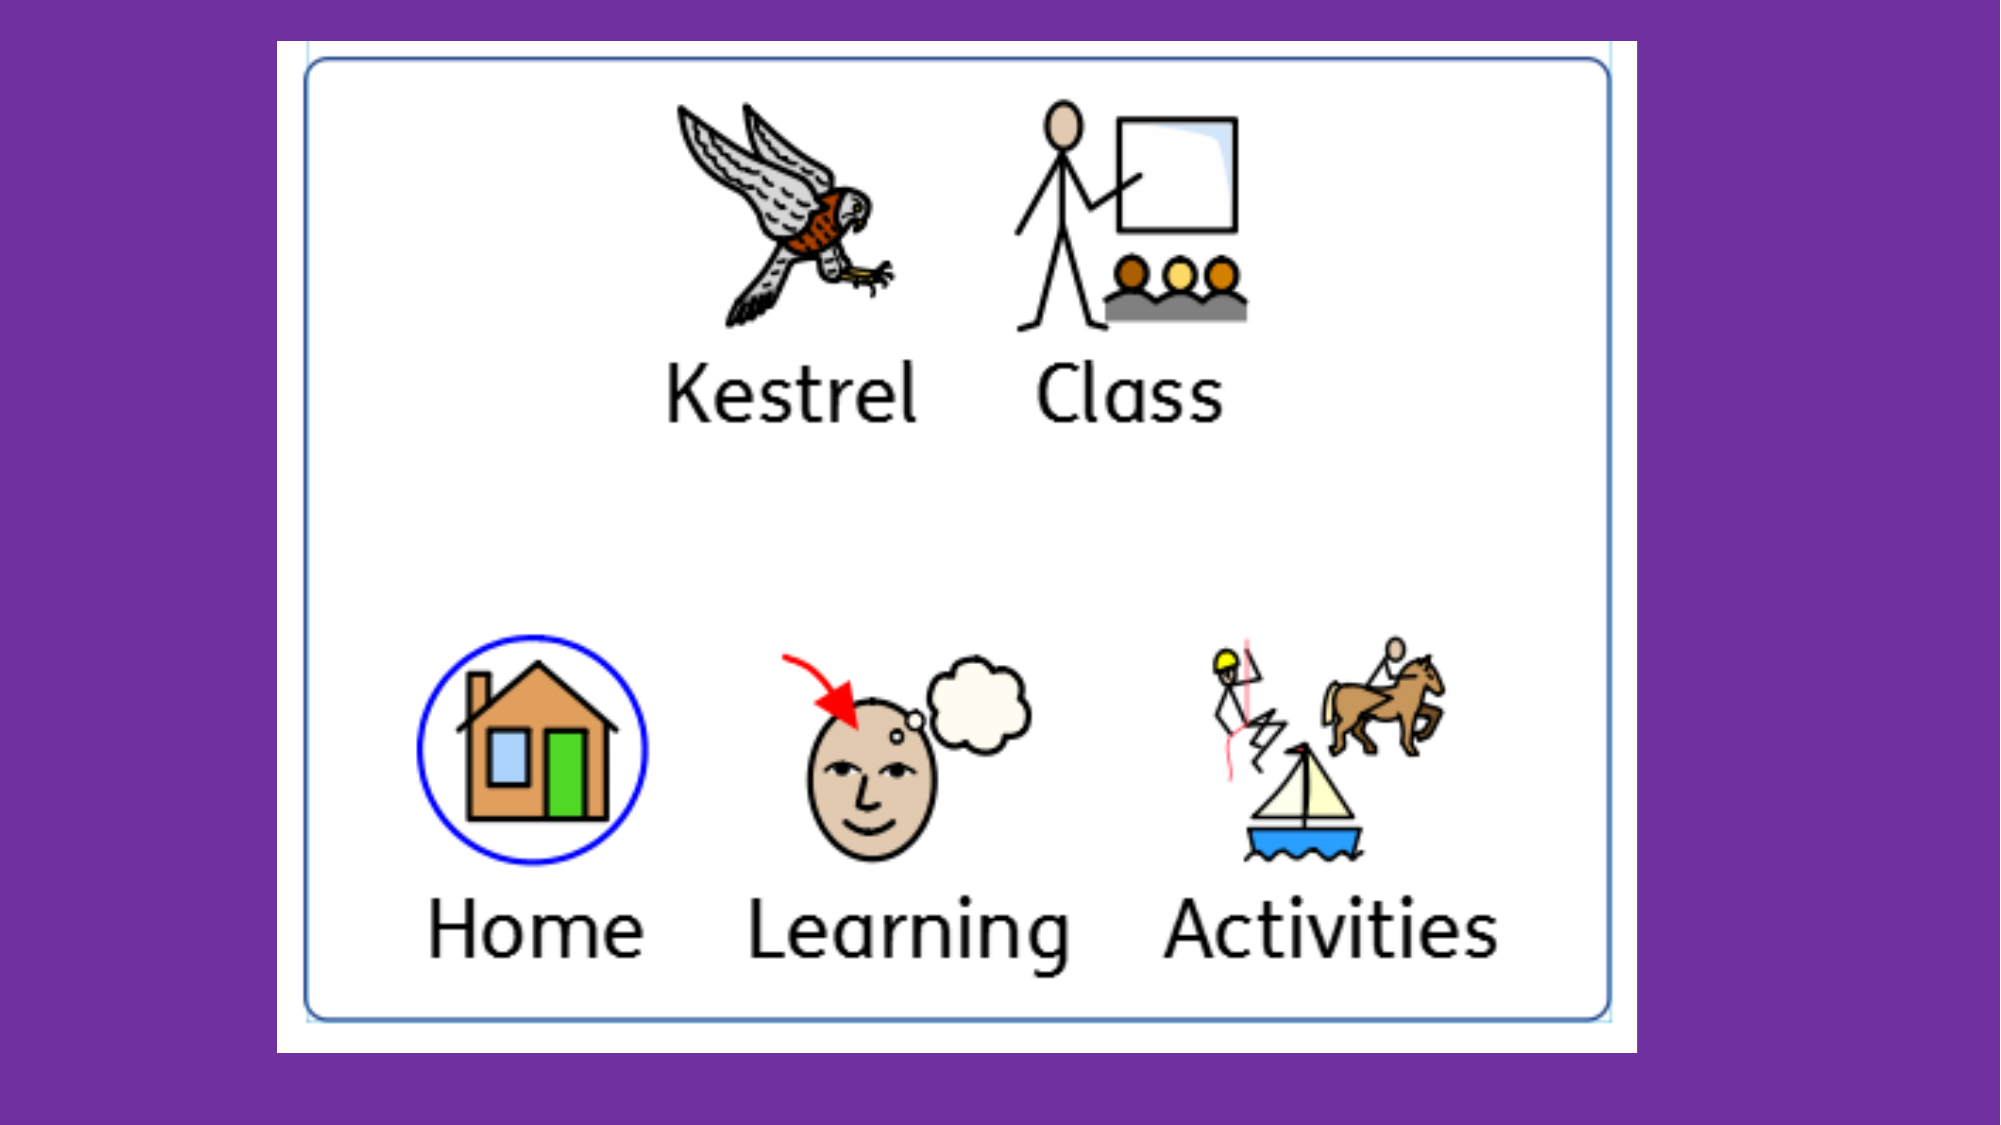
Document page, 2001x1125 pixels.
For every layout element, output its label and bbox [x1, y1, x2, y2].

picture [277, 41, 1638, 1053]
